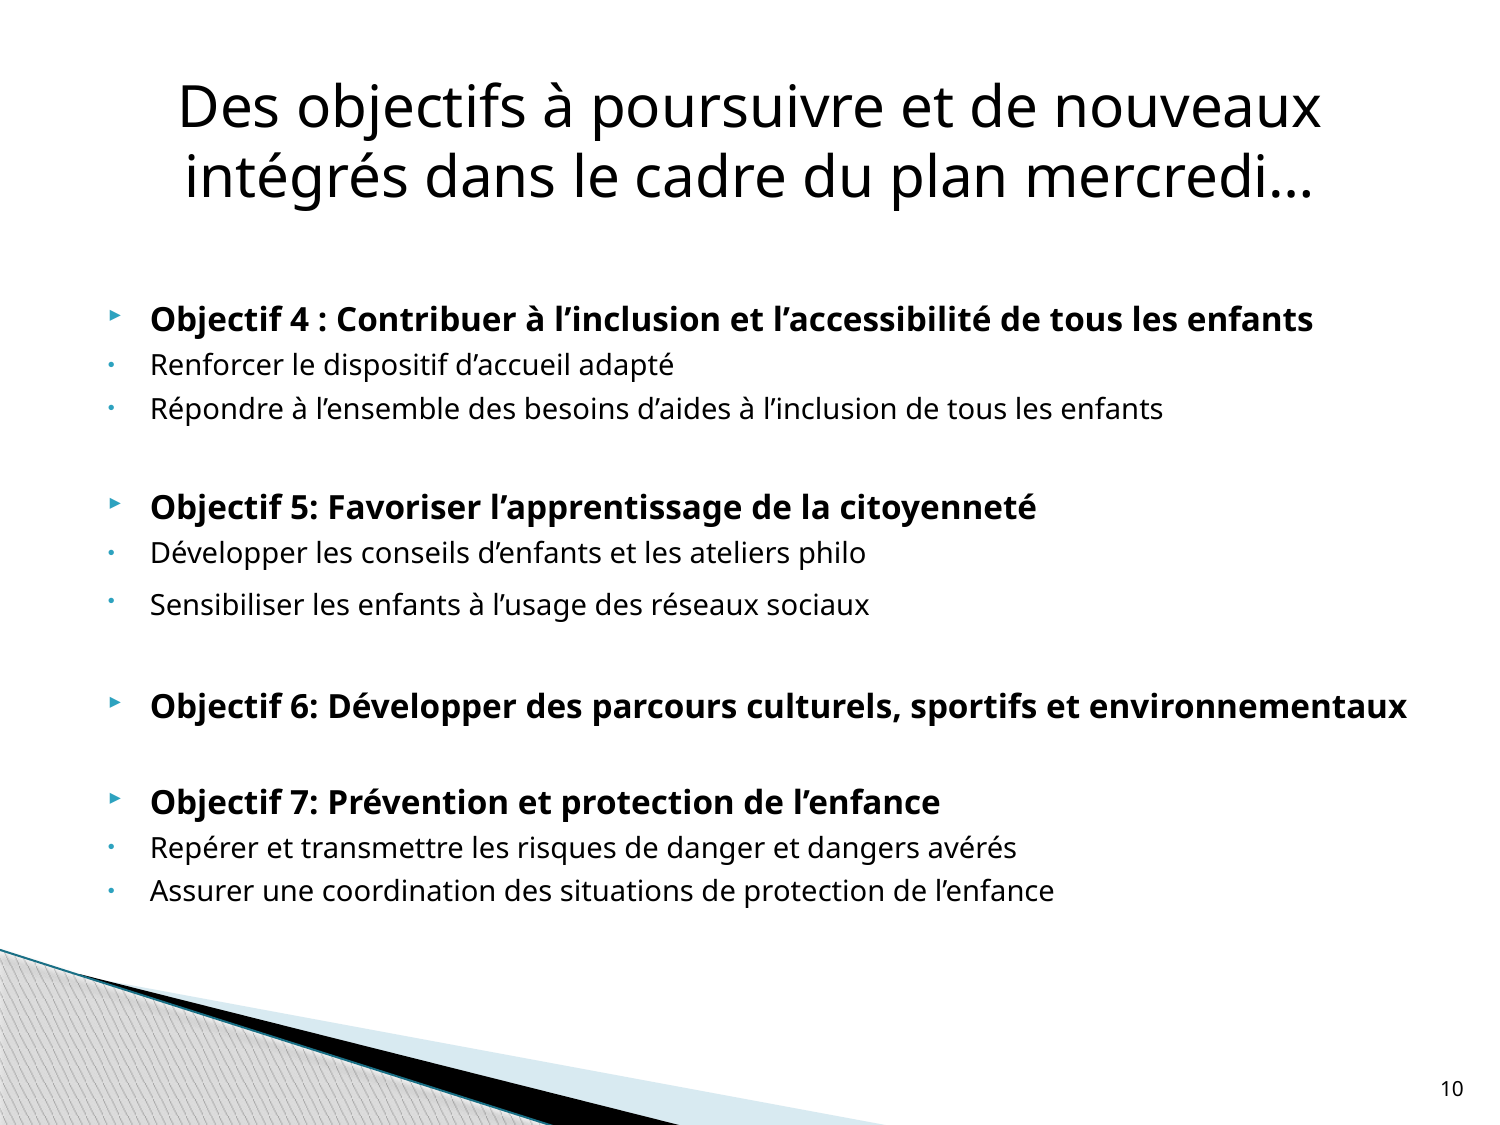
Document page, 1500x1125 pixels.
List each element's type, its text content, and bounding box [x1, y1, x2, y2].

list Objectif 4 : Contribuer à l’inclusion et l’accessibilité de tous les enfants Renforcer le dispositif d’accueil adapté Répondre à l’ensemble des besoins d’aides à l’inclusion de tous les enfants Objectif 5: Favoriser l’apprentissage de la citoyenneté Développer les conseils d’enfants et les ateliers philo Sensibiliser les enfants à l’usage des réseaux sociaux Objectif 6: Développer des parcours culturels, sportifs et environnementaux Objectif 7: Prévention et protection de l’enfance Repérer et transmettre les risques de danger et dangers avérés Assurer une coordination des situations de protection de l’enfance [75, 233, 1425, 937]
title Des objectifs à poursuivre et de nouveaux intégrés dans le cadre du plan mercredi… [75, 45, 1425, 233]
slide_number 10 [1418, 1051, 1479, 1112]
